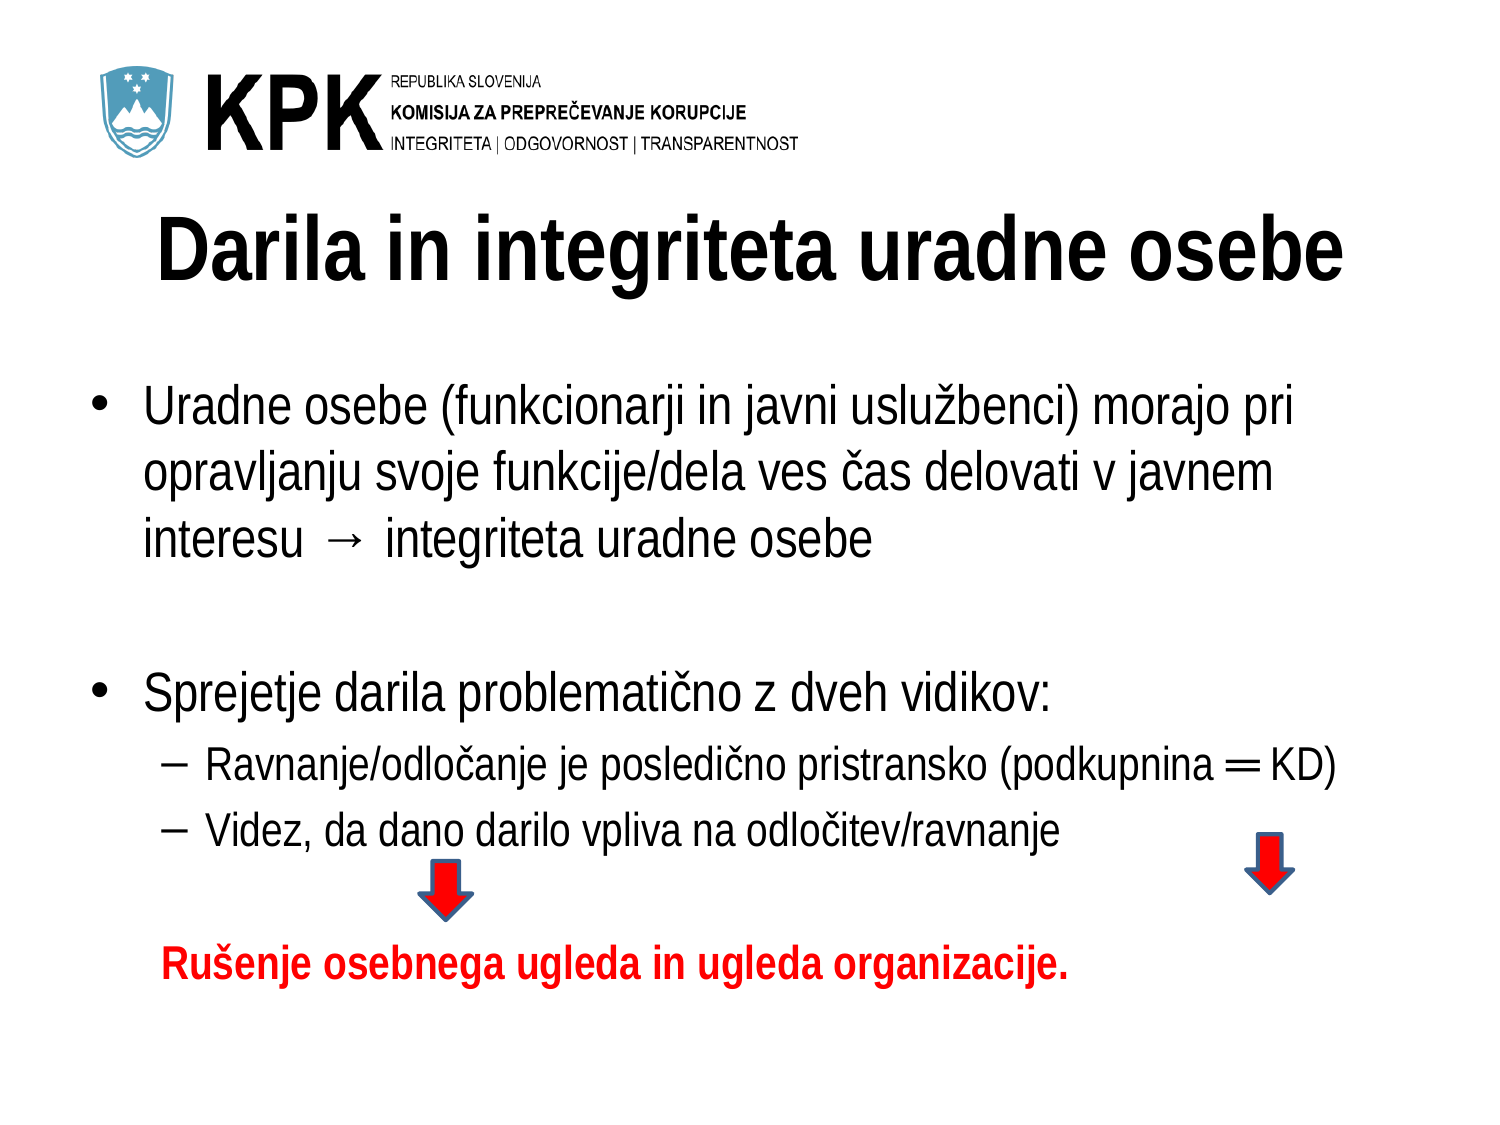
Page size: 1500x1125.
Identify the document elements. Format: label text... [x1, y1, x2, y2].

text_box [1244, 832, 1296, 896]
text_box [417, 858, 475, 923]
title Darila in integriteta uradne osebe [76, 160, 1427, 327]
picture [100, 66, 798, 158]
list Uradne osebe (funkcionarji in javni uslužbenci) morajo pri opravljanju svoje funkcije/dela ves čas delovati v javnem interesu → integriteta uradne osebe Sprejetje darila problematično z dveh vidikov: Ravnanje/odločanje je posledično pristransko (podkupnina ═ KD) Videz, da dano darilo vpliva na odločitev/ravnanje Rušenje osebnega ugleda in ugleda organizacije. [75, 361, 1425, 1005]
